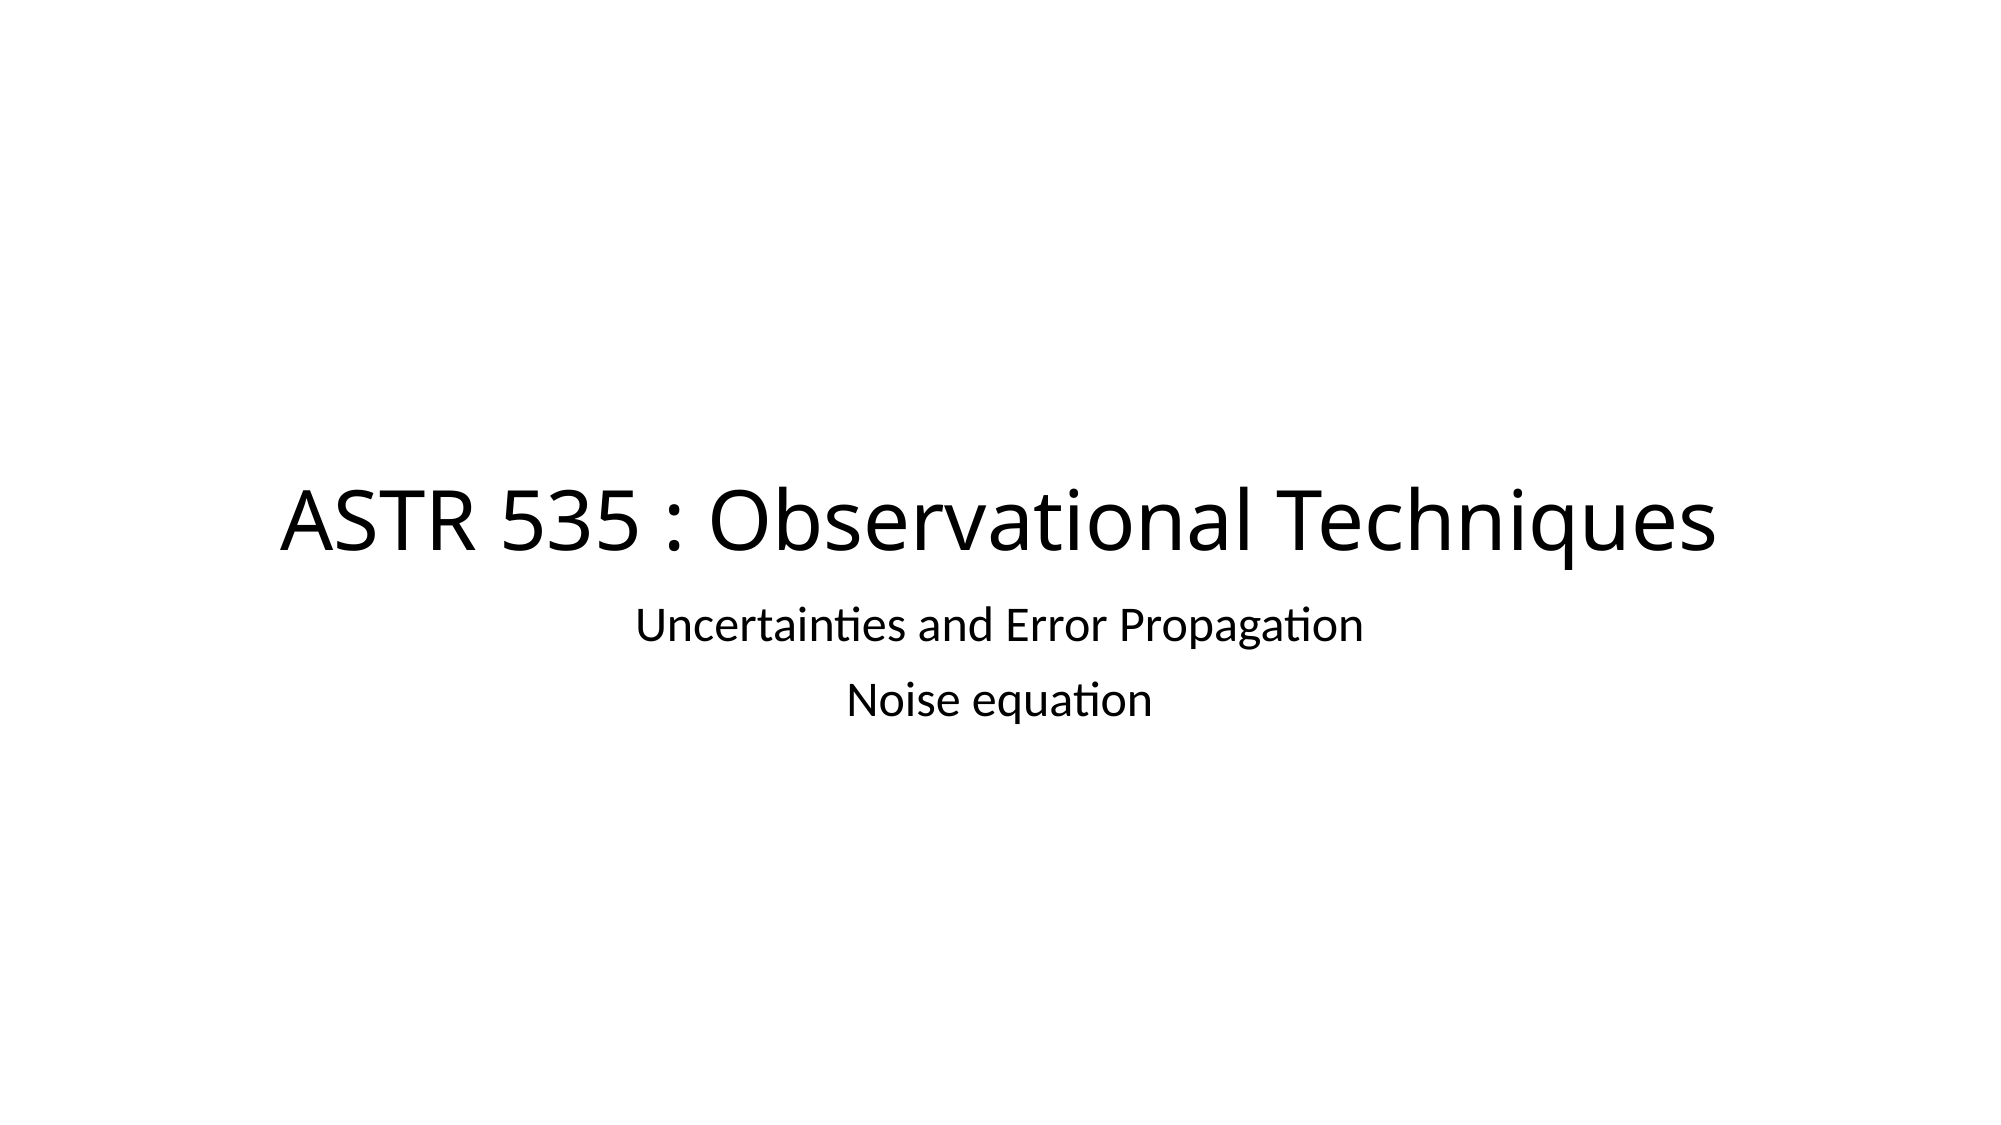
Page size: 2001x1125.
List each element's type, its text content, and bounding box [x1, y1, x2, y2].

title ASTR 535 : Observational Techniques [249, 184, 1750, 576]
subtitle Uncertainties and Error Propagation Noise equation [249, 590, 1750, 863]
